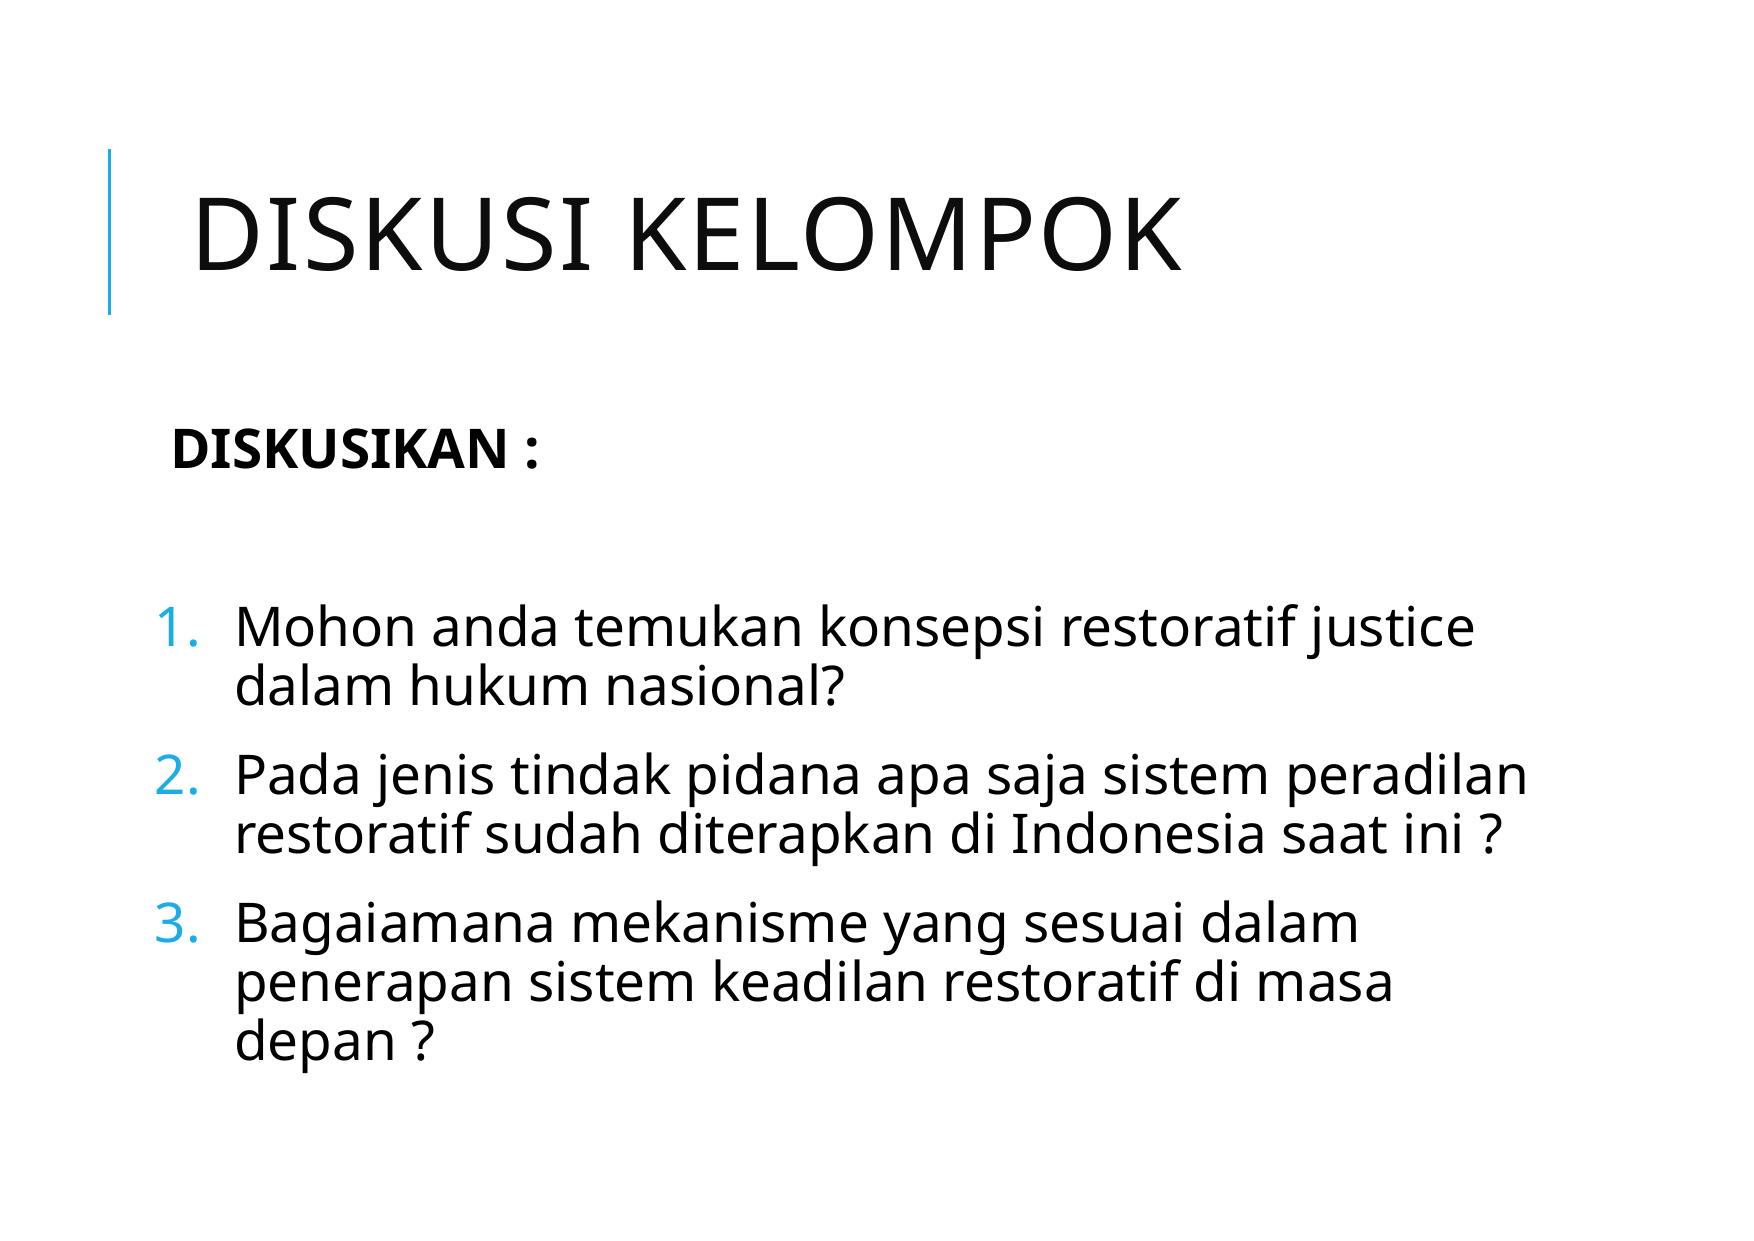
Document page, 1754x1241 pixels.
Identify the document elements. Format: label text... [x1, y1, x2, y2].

title DISKUSI KELOMPOK [147, 105, 1546, 378]
list DISKUSIKAN : Mohon anda temukan konsepsi restoratif justice dalam hukum nasional? Pada jenis tindak pidana apa saja sistem peradilan restoratif sudah diterapkan di Indonesia saat ini ? Bagaiamana mekanisme yang sesuai dalam penerapan sistem keadilan restoratif di masa depan ? [147, 413, 1546, 1142]
